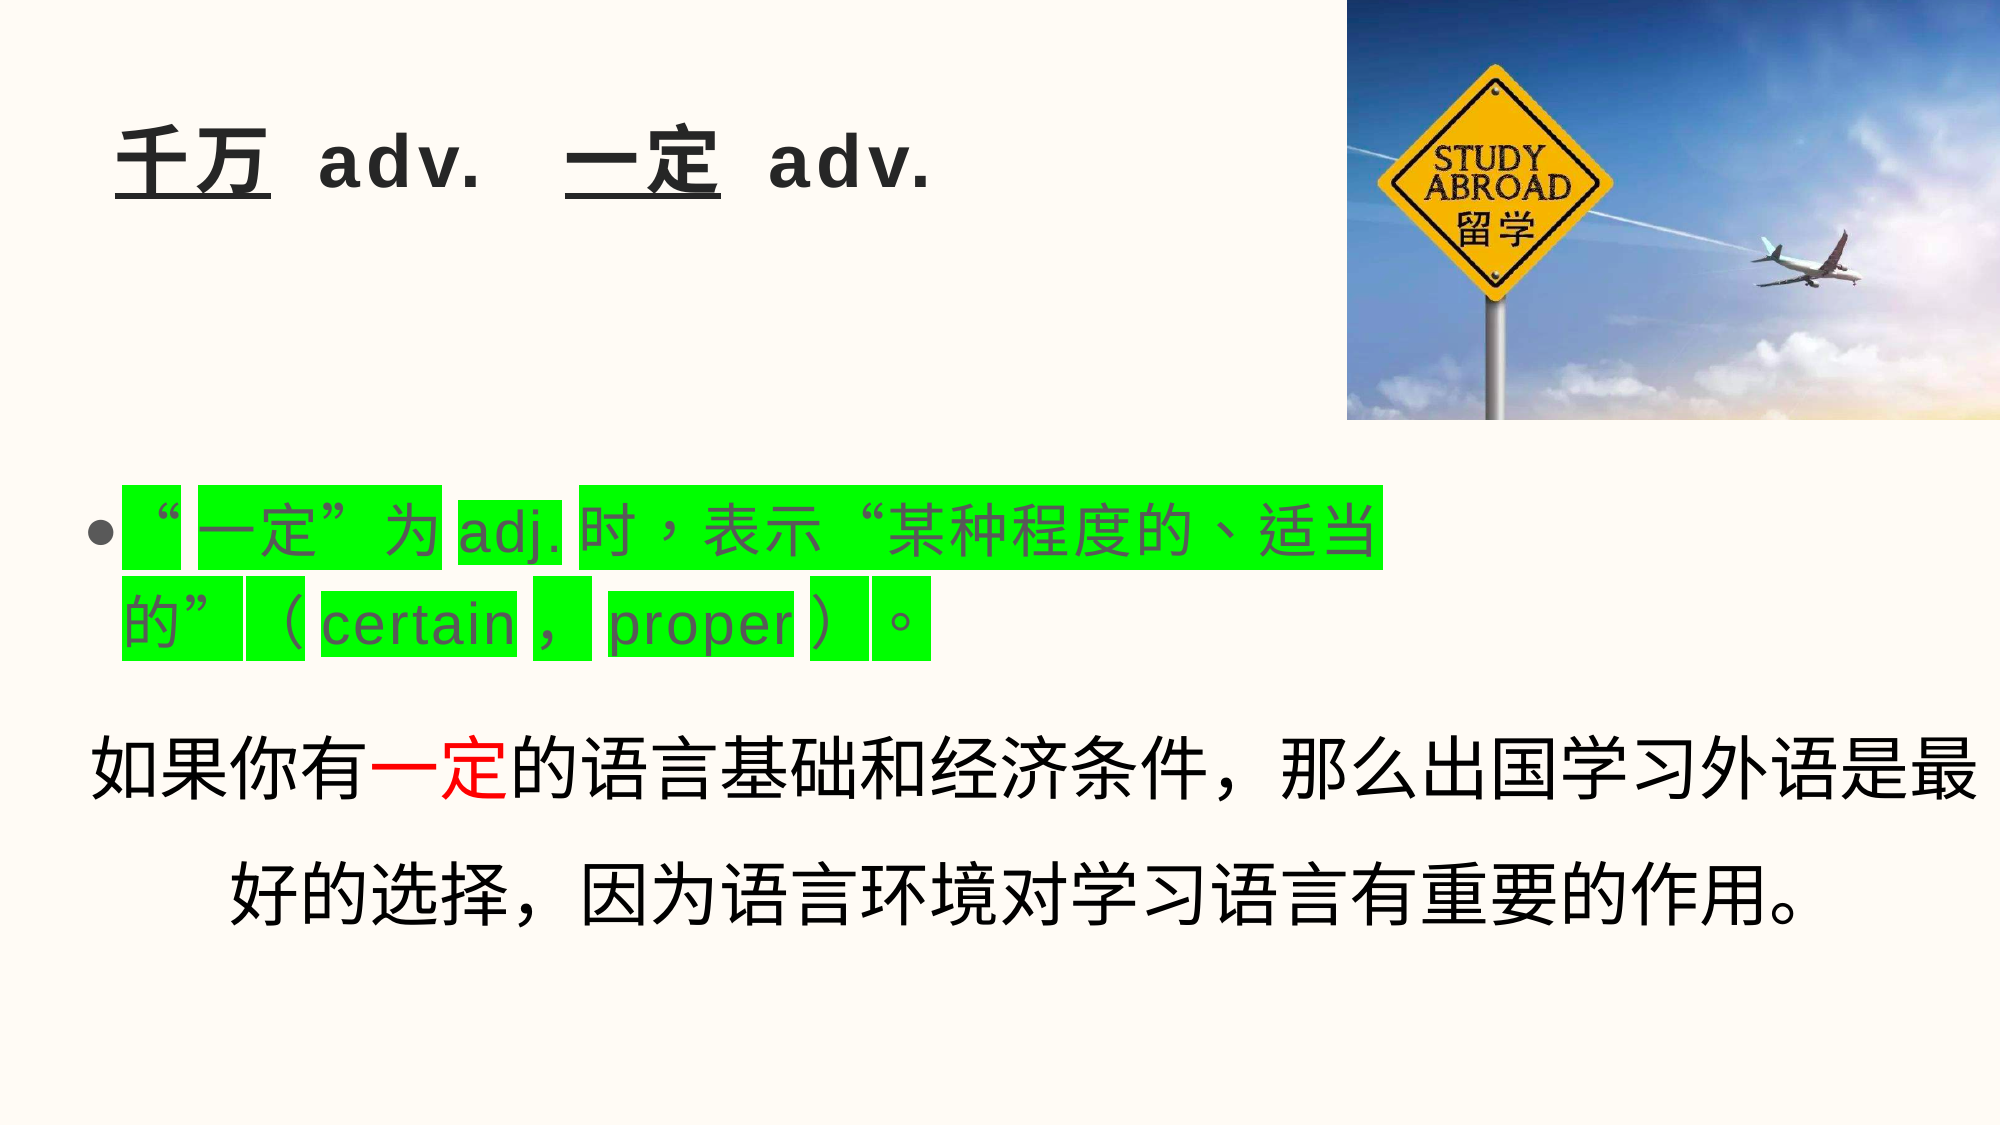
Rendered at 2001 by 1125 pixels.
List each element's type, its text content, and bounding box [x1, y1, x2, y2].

text_box 如果你有一定的语言基础和经济条件，那么出国学习外语是最好的选择，因为语言环境对学习语言有重要的作用。 [68, 641, 2000, 977]
title 千万 adv. 一定 adv. [99, 99, 1347, 216]
list “一定”为adj.时，表示“某种程度的、适当的”（certain，proper）。 [68, 254, 1932, 641]
picture [1347, 0, 2000, 420]
